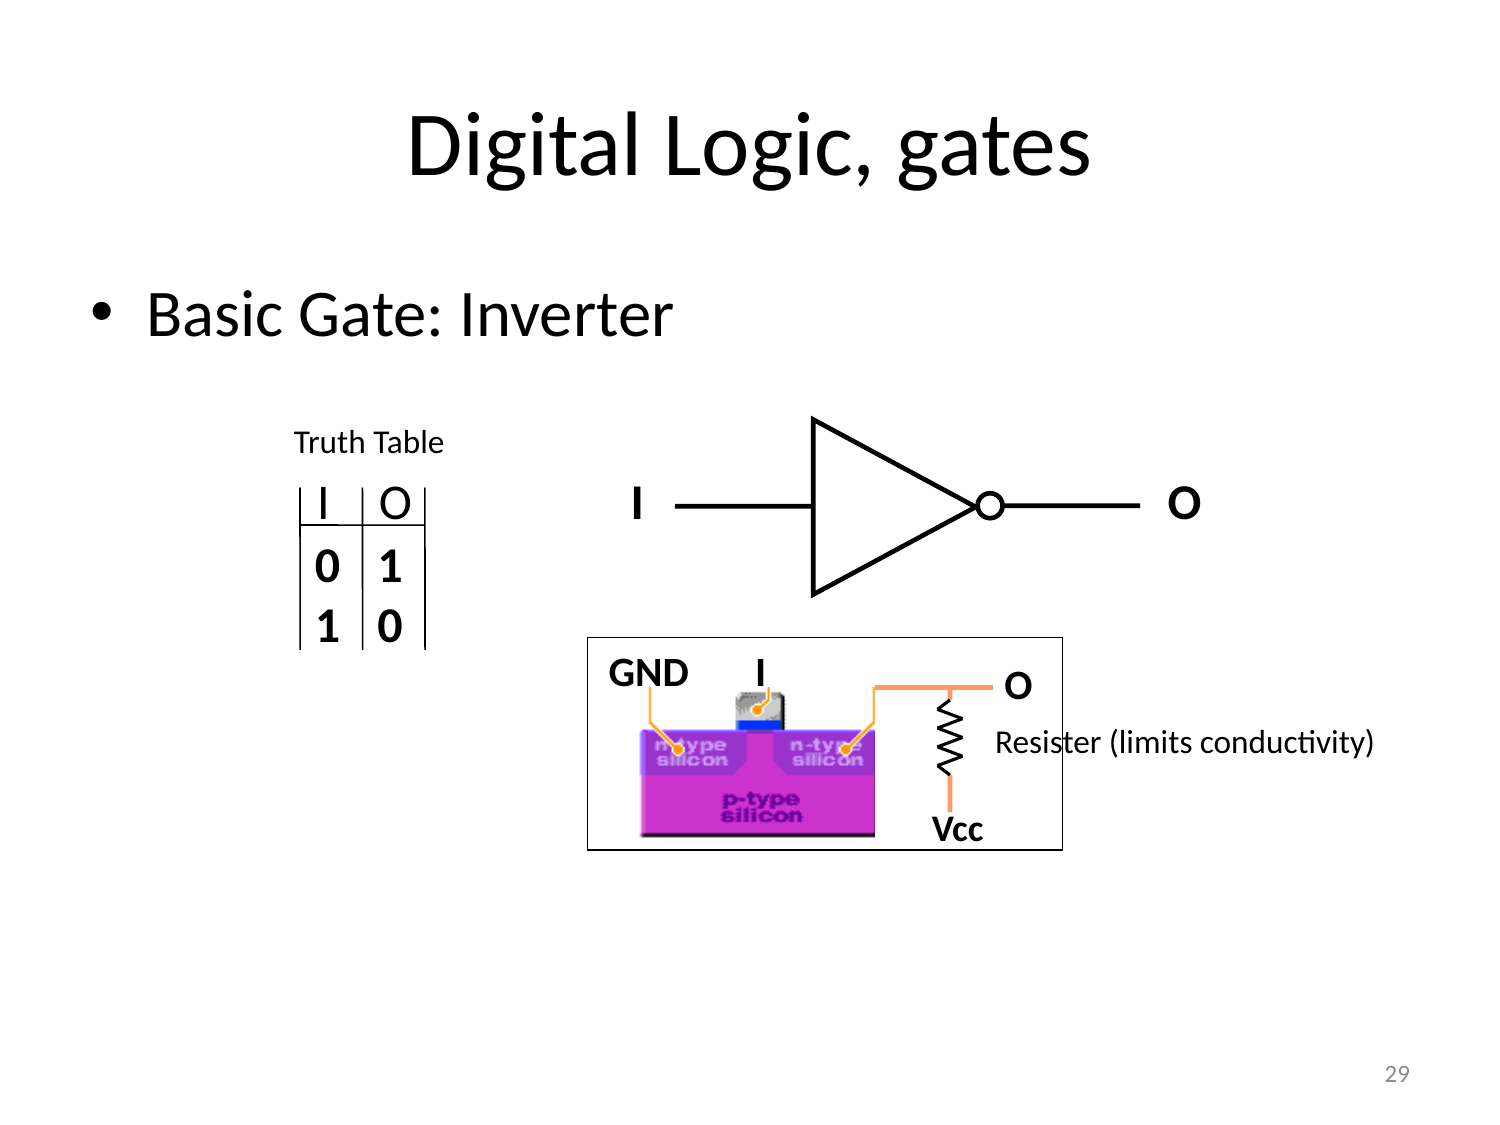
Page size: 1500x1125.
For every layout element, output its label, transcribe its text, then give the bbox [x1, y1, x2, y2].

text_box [912, 687, 1004, 699]
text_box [912, 699, 1396, 776]
text_box 1 0 [362, 524, 418, 720]
text_box I [302, 468, 345, 524]
text_box Truth Table [279, 412, 460, 468]
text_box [912, 783, 1004, 857]
text_box 0 1 [300, 524, 355, 720]
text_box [587, 637, 1063, 851]
slide_number 29 [1074, 1042, 1425, 1103]
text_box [612, 419, 1220, 595]
list Basic Gate: Inverter [75, 262, 1425, 1005]
title Digital Logic, gates [75, 45, 1425, 233]
text_box O [364, 468, 427, 538]
